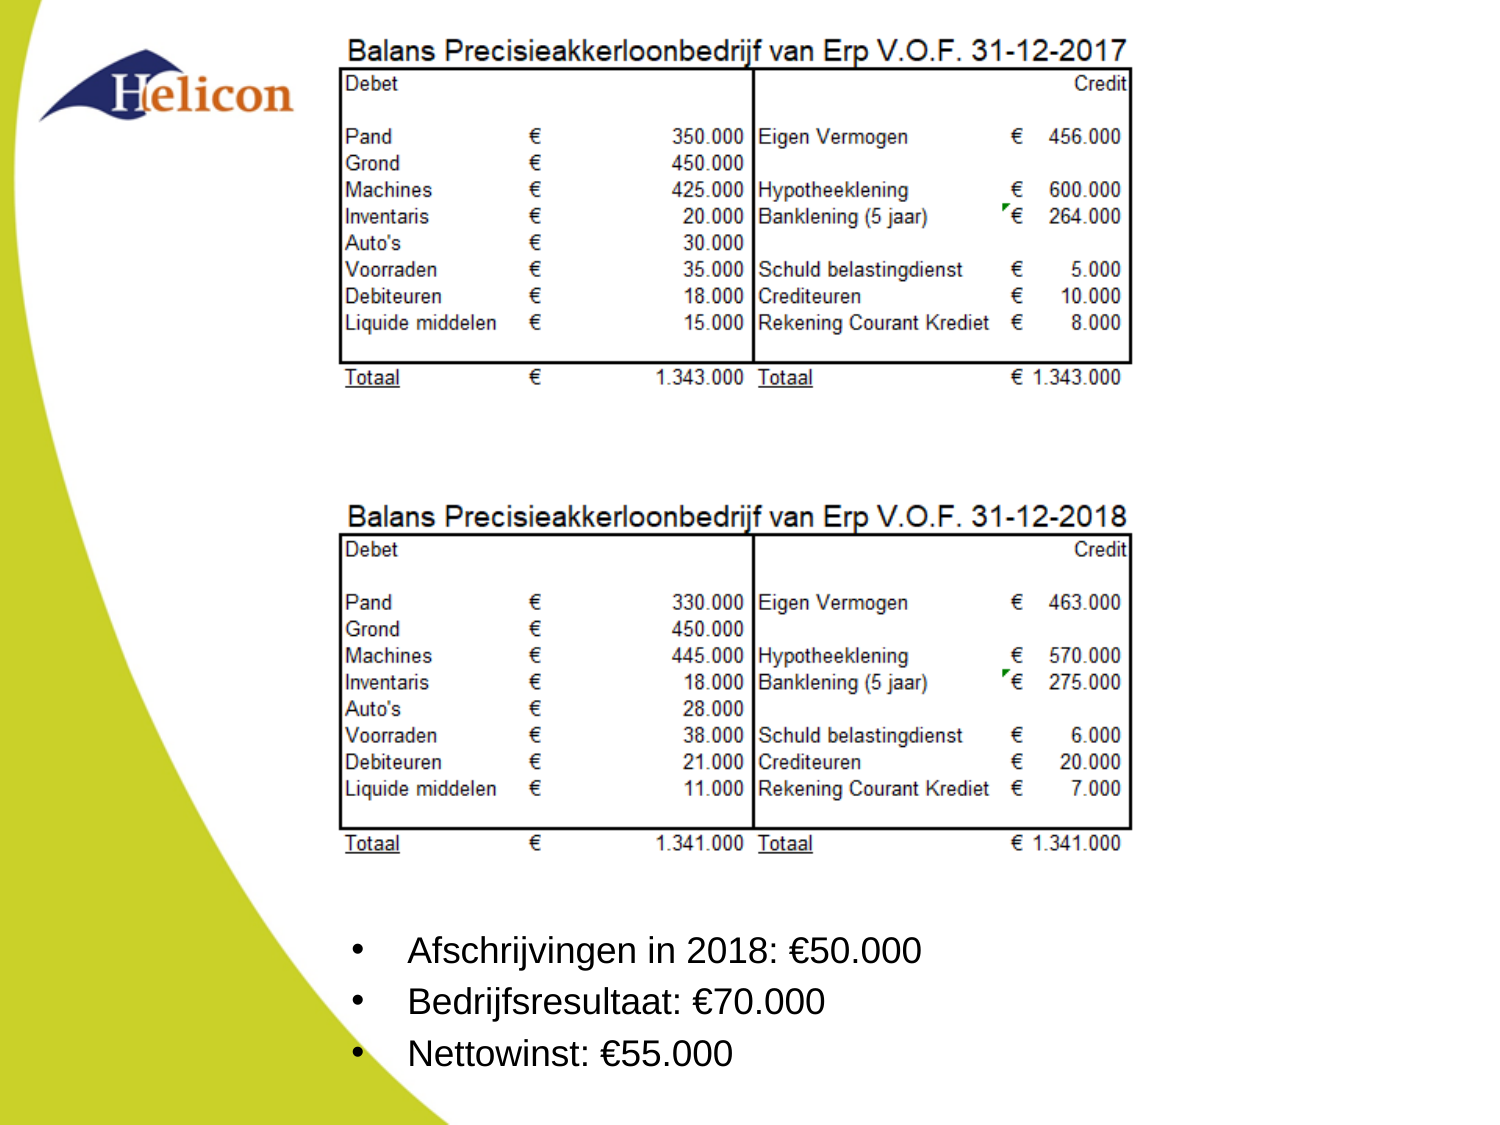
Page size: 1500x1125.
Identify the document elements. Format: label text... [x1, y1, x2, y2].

picture [0, 0, 1500, 1125]
list Afschrijvingen in 2018: €50.000 Bedrijfsresultaat: €70.000 Nettowinst: €55.000 [336, 196, 1425, 1083]
